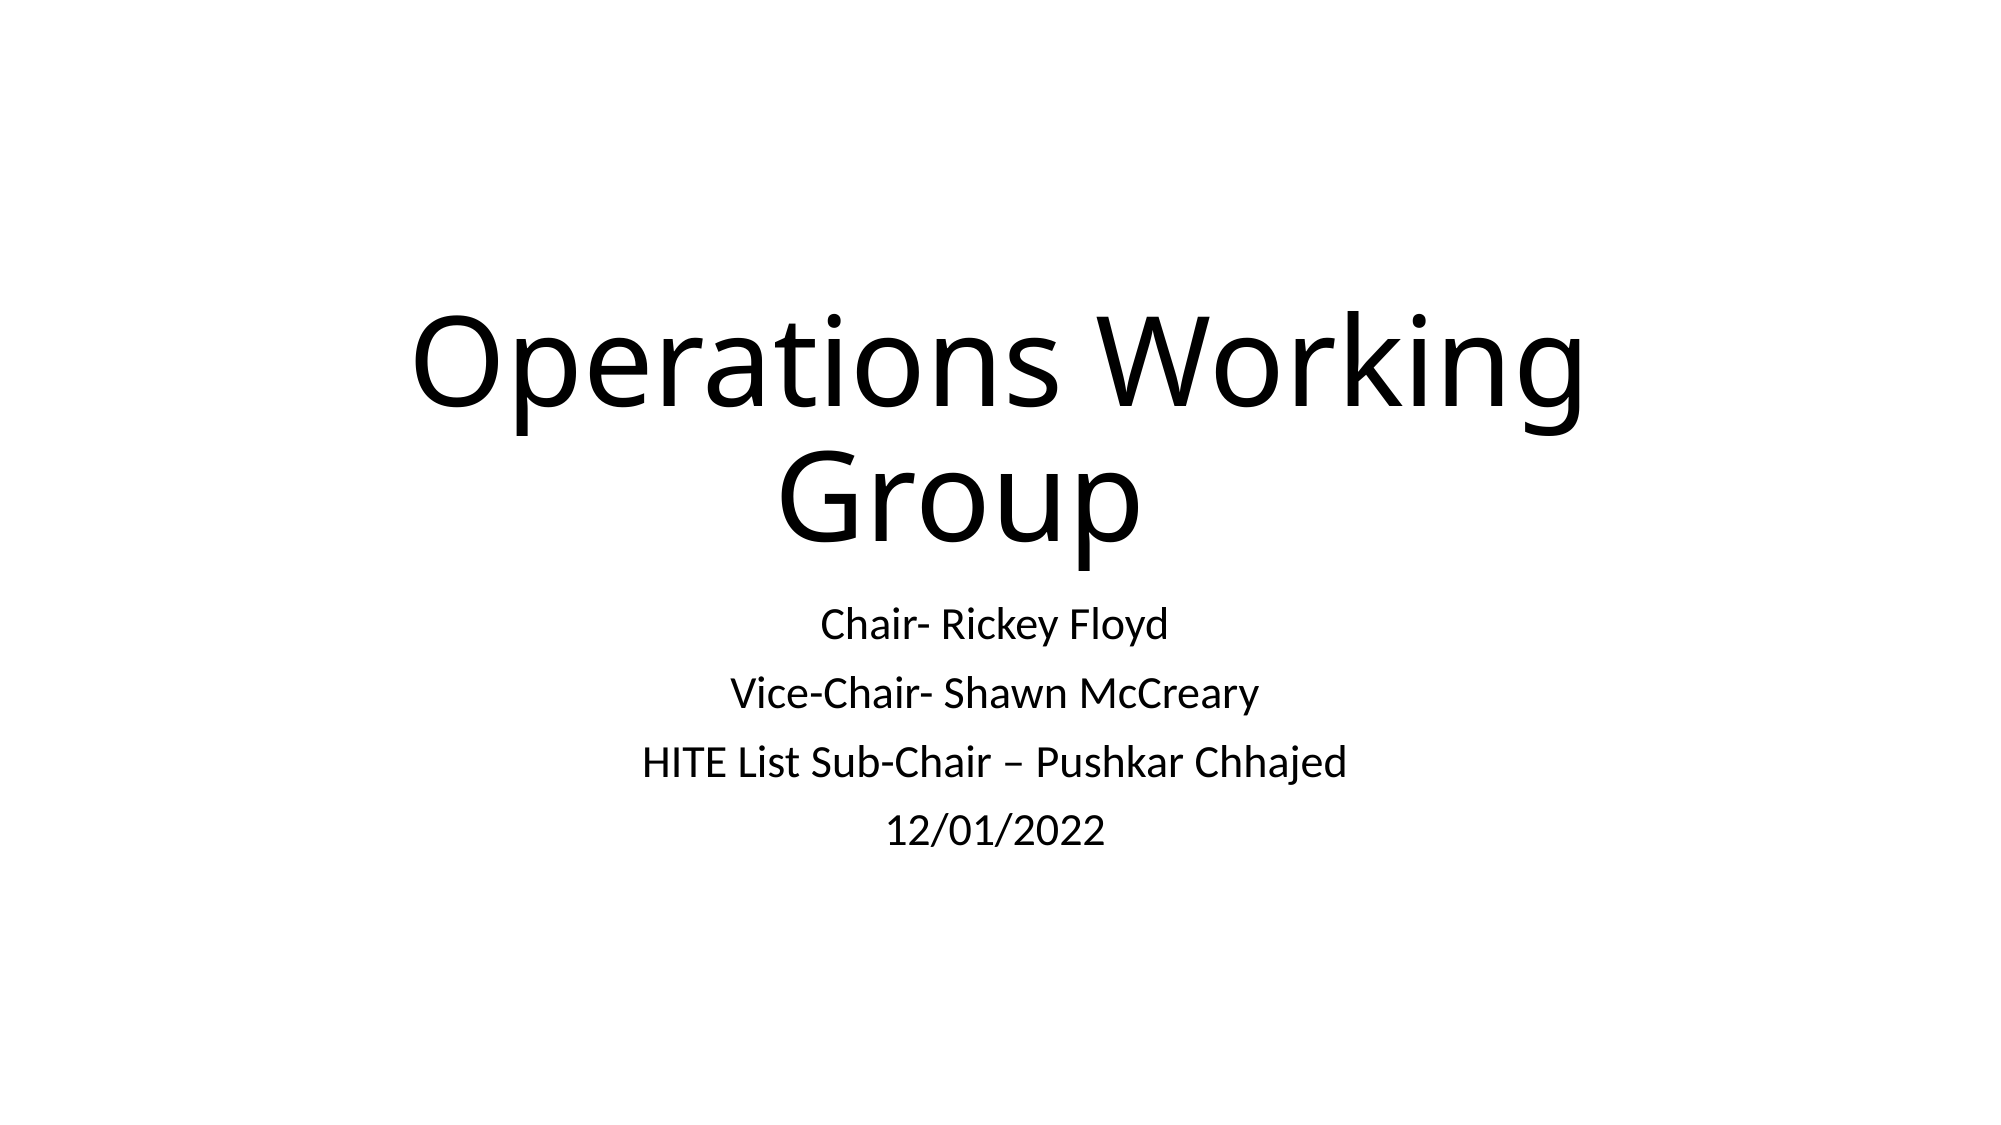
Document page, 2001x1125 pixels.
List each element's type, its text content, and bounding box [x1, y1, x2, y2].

title Operations Working Group [249, 184, 1750, 576]
subtitle Chair- Rickey Floyd Vice-Chair- Shawn McCreary HITE List Sub-Chair – Pushkar Chhajed 12/01/2022 [245, 592, 1746, 865]
